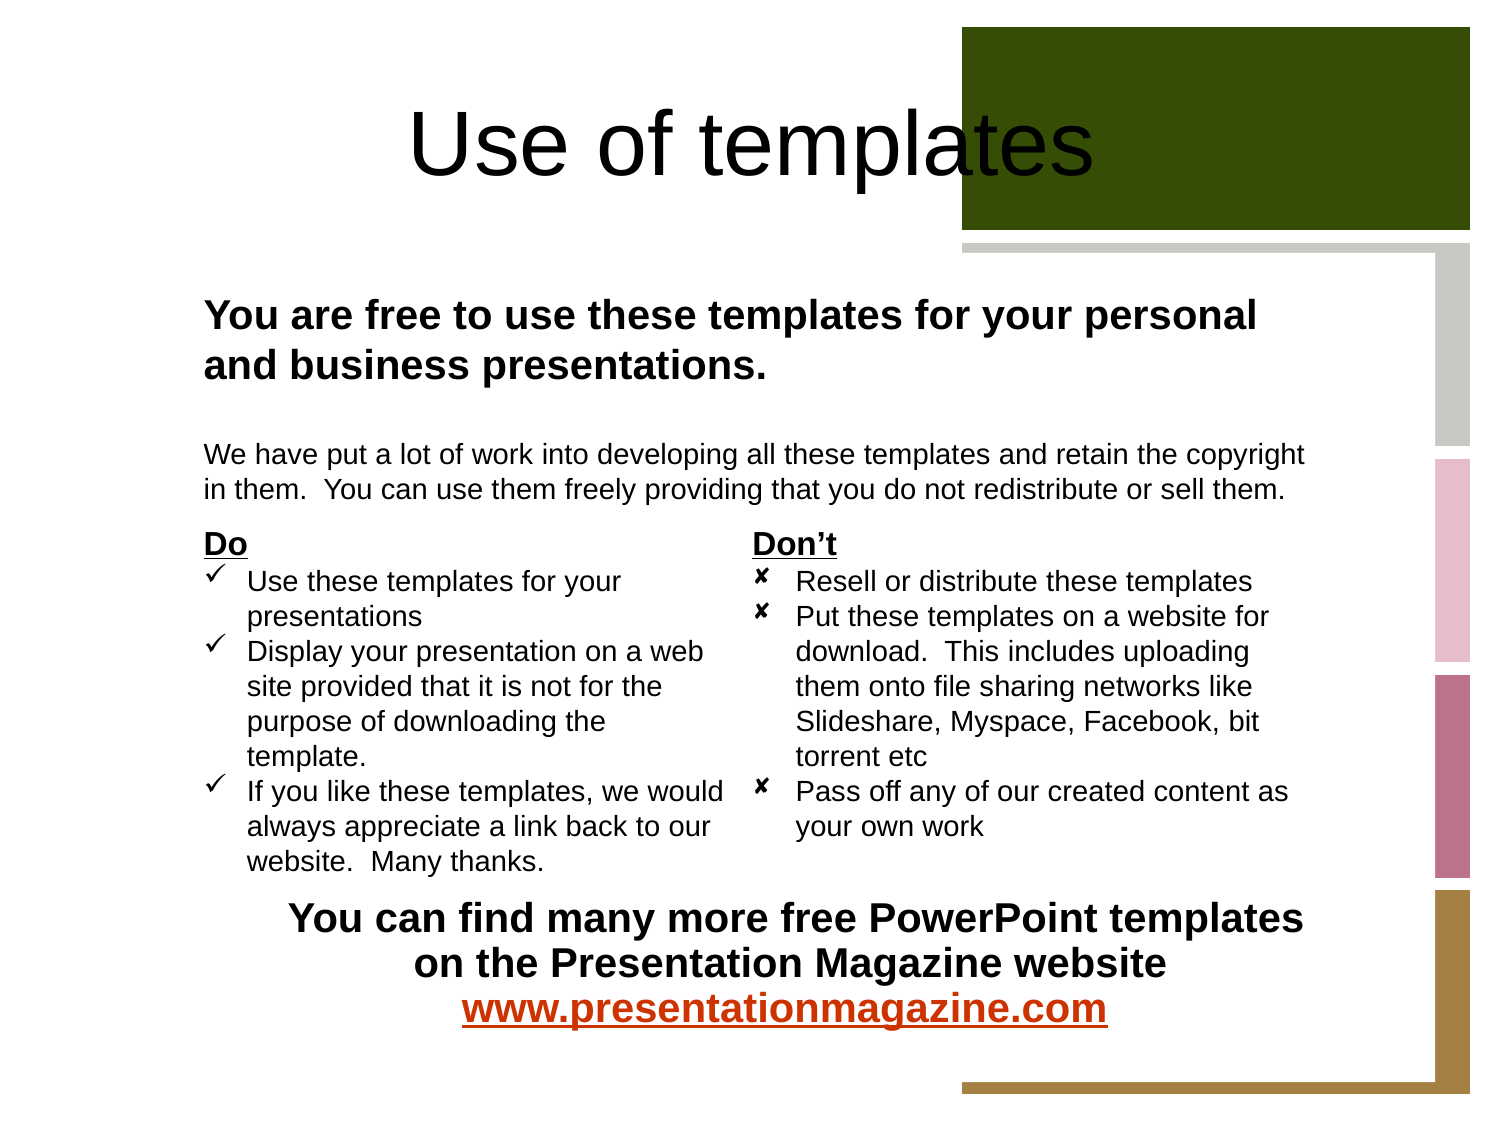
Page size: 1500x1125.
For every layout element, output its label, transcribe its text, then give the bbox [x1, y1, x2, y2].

text_box Don’t Resell or distribute these templates Put these templates on a website for download. This includes uploading them onto file sharing networks like Slideshare, Myspace, Facebook, bit torrent etc Pass off any of our created content as your own work [737, 515, 1335, 850]
title Use of templates [79, 45, 1425, 233]
text_box Do Use these templates for your presentations Display your presentation on a web site provided that it is not for the purpose of downloading the template. If you like these templates, we would always appreciate a link back to our website. Many thanks. [188, 515, 749, 889]
text_box [88, 208, 1436, 1083]
text_box You can find many more free PowerPoint templates on the Presentation Magazine website www.presentationmagazine.com [171, 889, 1347, 1040]
text_box You are free to use these templates for your personal and business presentations. [188, 280, 1329, 396]
text_box We have put a lot of work into developing all these templates and retain the copyright in them. You can use them freely providing that you do not redistribute or sell them. [188, 427, 1325, 513]
